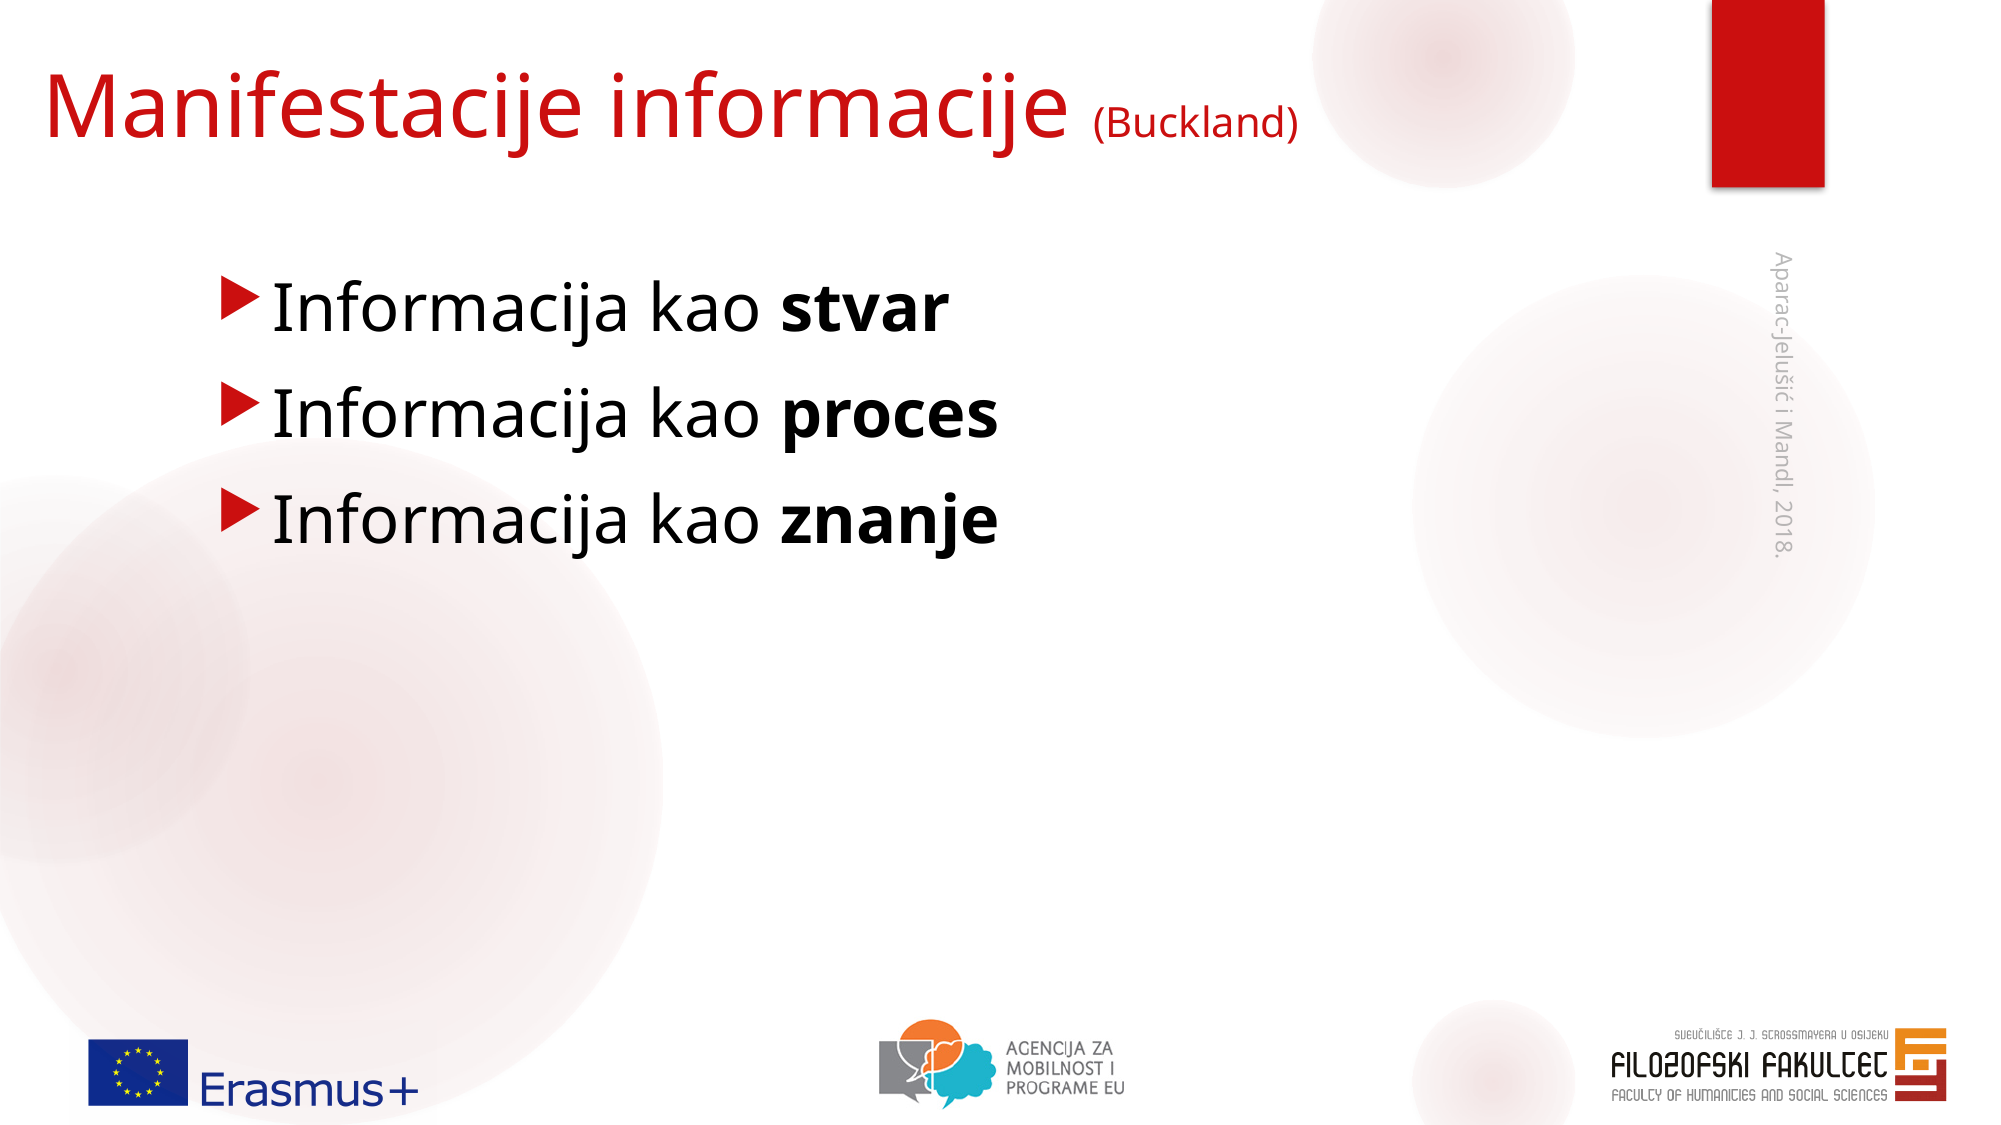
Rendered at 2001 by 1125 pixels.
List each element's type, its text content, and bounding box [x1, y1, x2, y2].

title Manifestacije informacije (Buckland) [27, 42, 1938, 230]
picture [879, 1000, 1140, 1125]
list Informacija kao stvar Informacija kao proces Informacija kao znanje [201, 257, 1675, 1000]
footer Aparac-Jelušić i Mandl, 2018. [1760, 237, 1811, 871]
picture [1610, 1017, 1951, 1112]
picture [69, 1020, 437, 1125]
